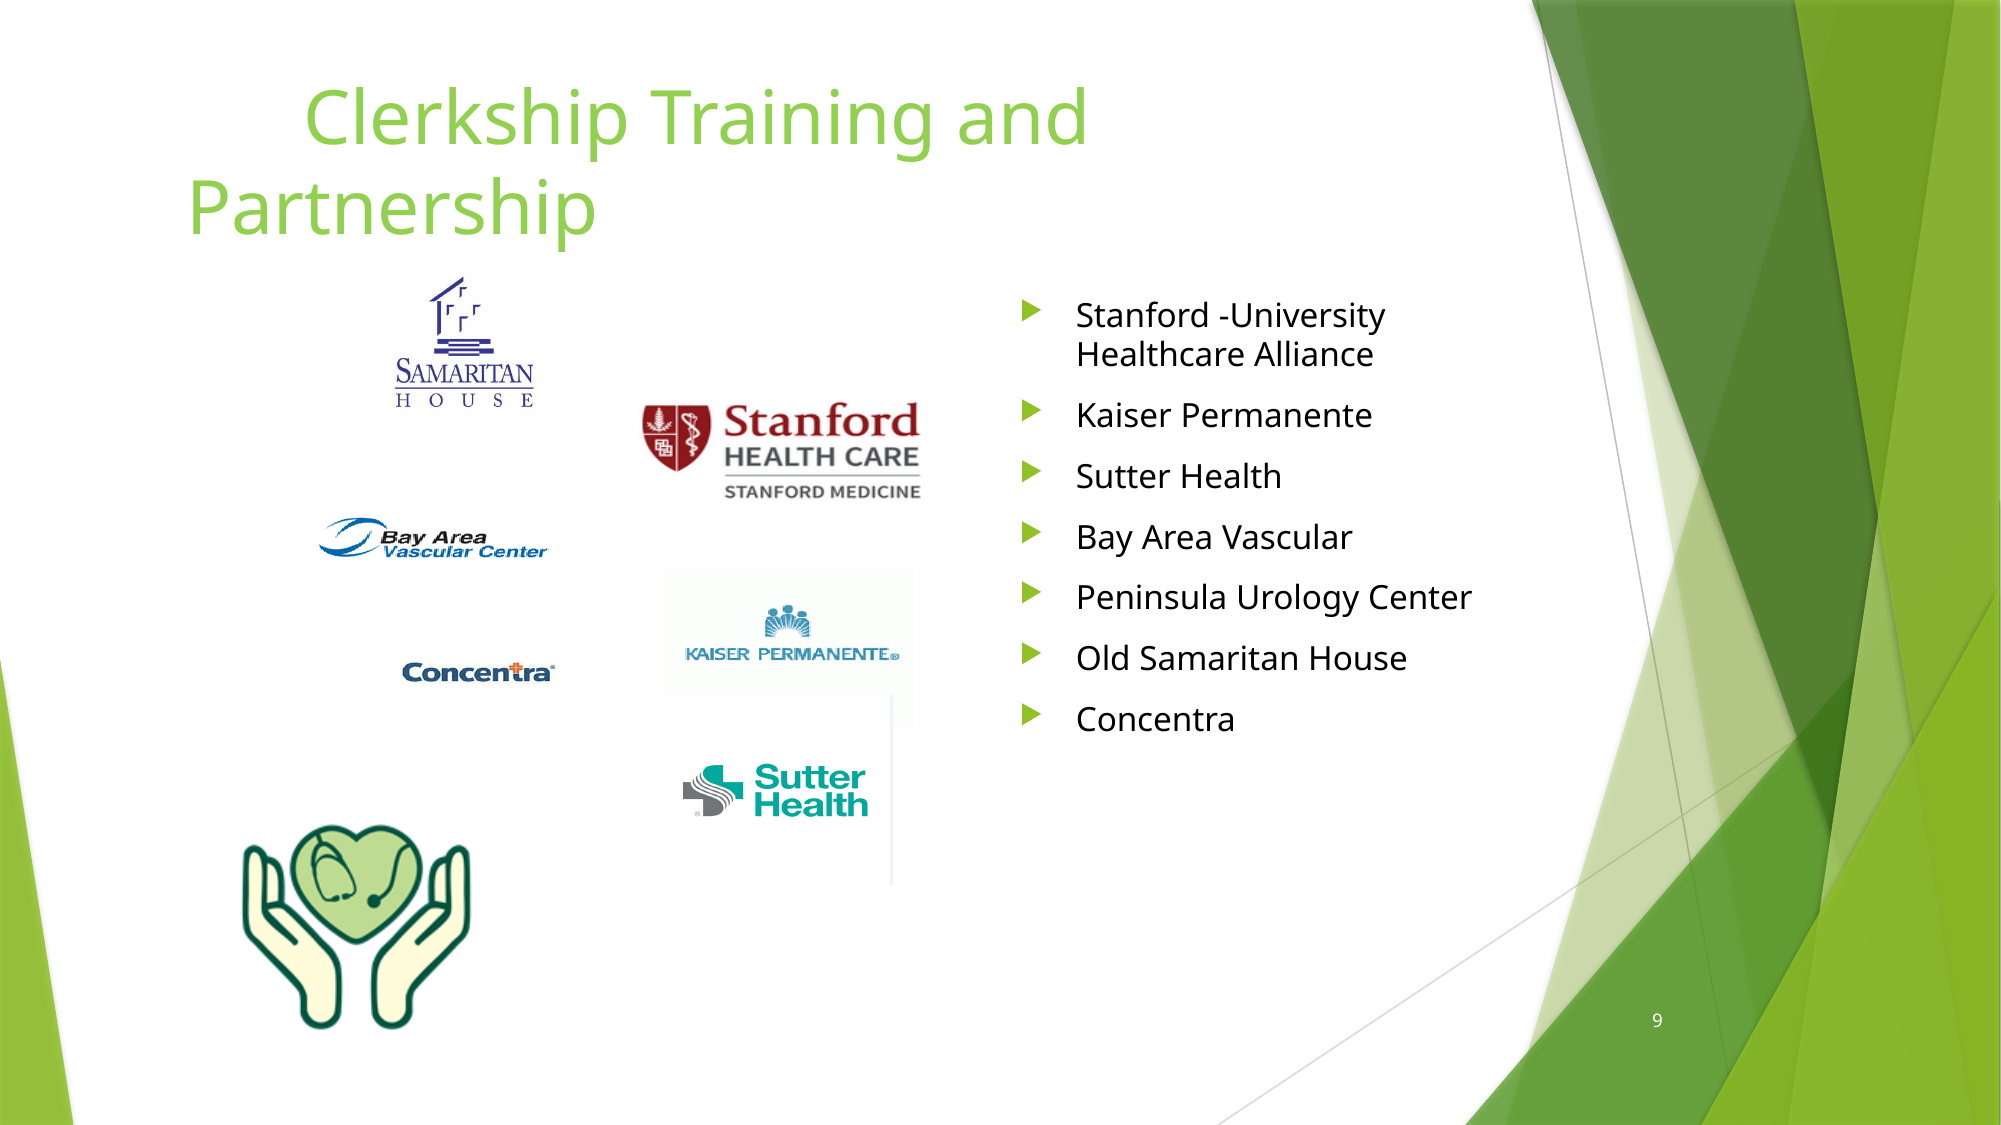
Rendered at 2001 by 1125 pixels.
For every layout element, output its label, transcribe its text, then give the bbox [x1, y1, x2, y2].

picture [636, 329, 925, 886]
title Clerkship Training and Partnership [171, 76, 1505, 243]
picture [381, 261, 547, 421]
list Stanford -University Healthcare Alliance Kaiser Permanente Sutter Health Bay Area Vascular Peninsula Urology Center Old Samaritan House Concentra [1004, 286, 1534, 885]
slide_number 9 [1585, 991, 1678, 1051]
picture [217, 797, 490, 1045]
picture [314, 465, 577, 750]
